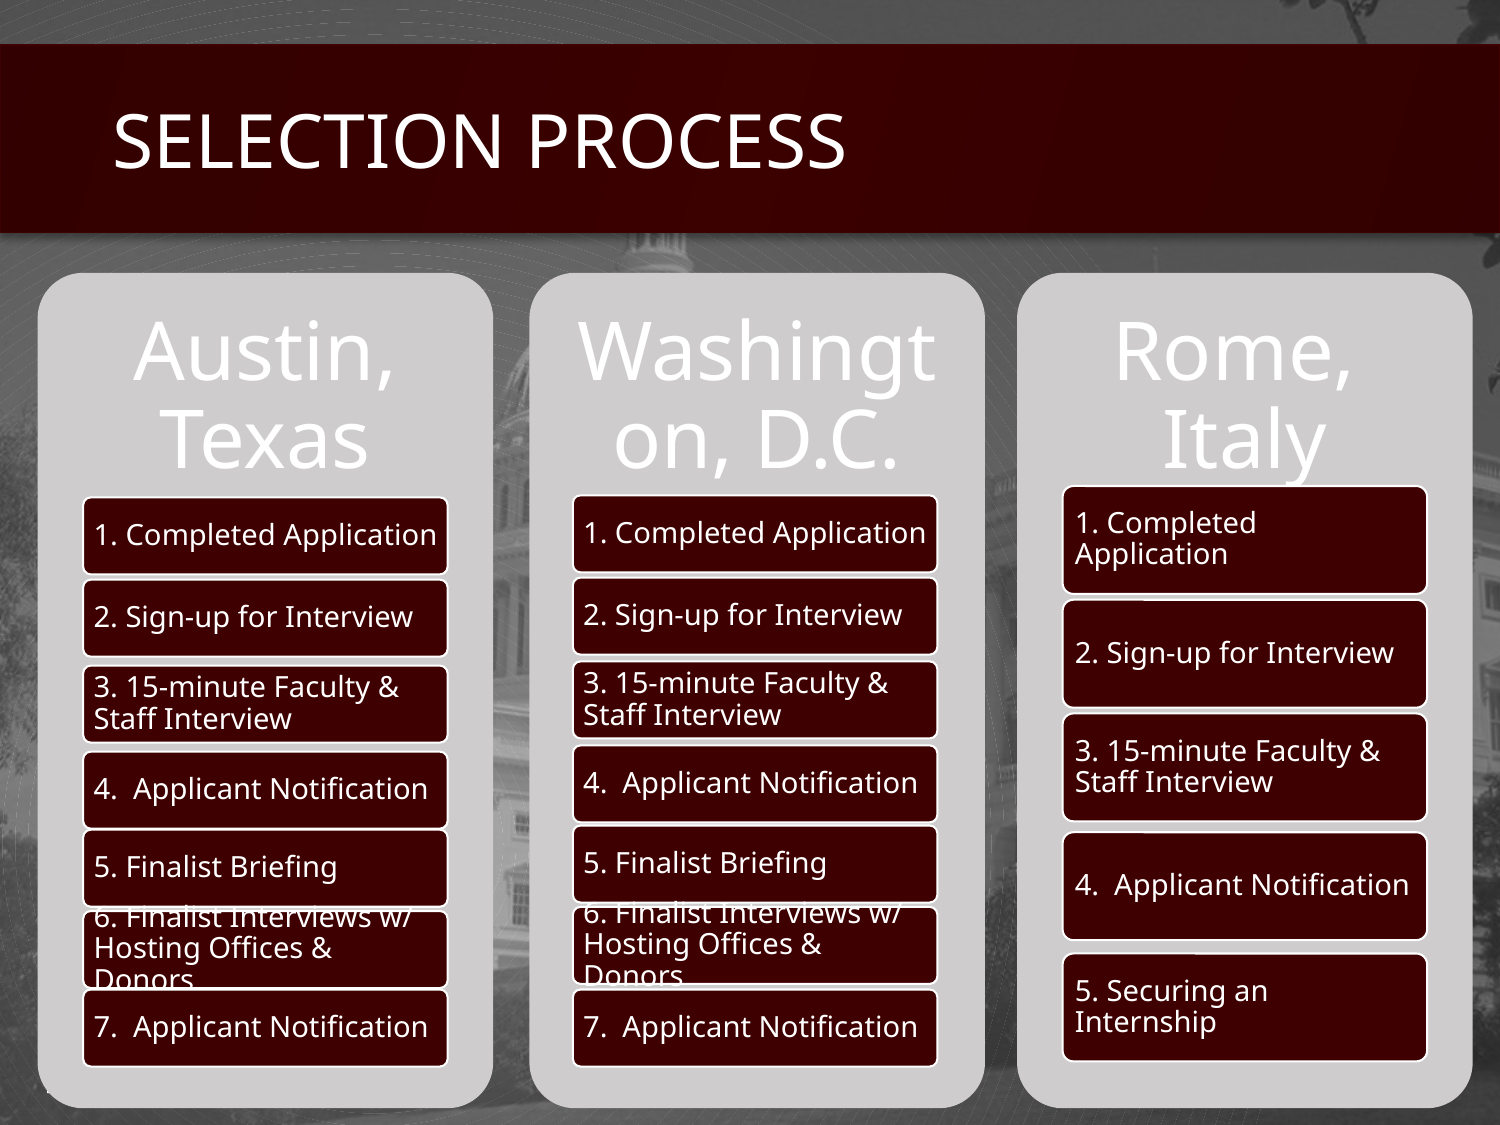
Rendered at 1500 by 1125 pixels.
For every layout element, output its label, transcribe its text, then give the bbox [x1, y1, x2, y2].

title Selection process [112, 45, 1388, 233]
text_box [37, 272, 1474, 1109]
